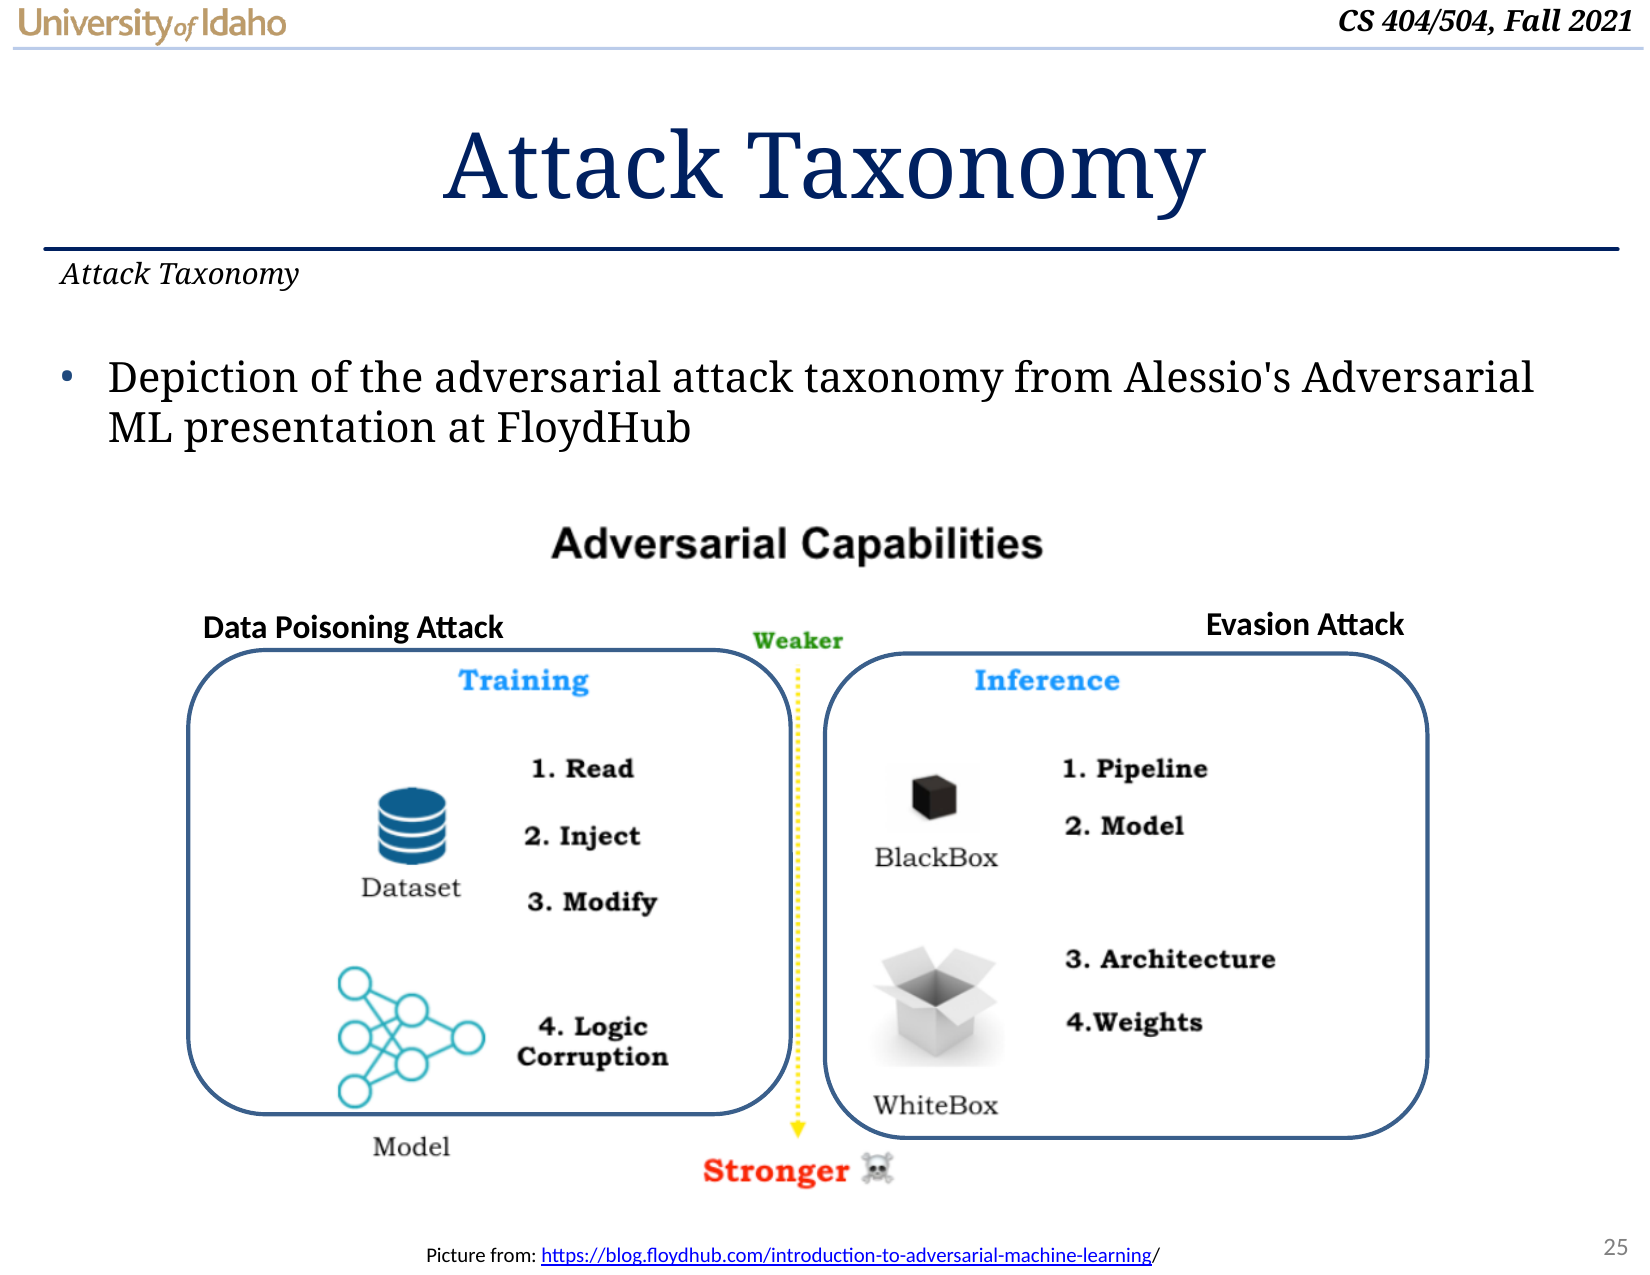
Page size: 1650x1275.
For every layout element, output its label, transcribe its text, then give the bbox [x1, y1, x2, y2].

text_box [188, 495, 1487, 1205]
text_box Picture from: https://blog.floydhub.com/introduction-to-adversarial-machine-learning/ [411, 1234, 1369, 1275]
title Attack Taxonomy [0, 75, 1650, 248]
list Depiction of the adversarial attack taxonomy from Alessio's Adversarial ML presentation at FloydHub [45, 342, 1618, 1224]
picture [19, 8, 286, 46]
list Attack Taxonomy [45, 247, 1062, 306]
